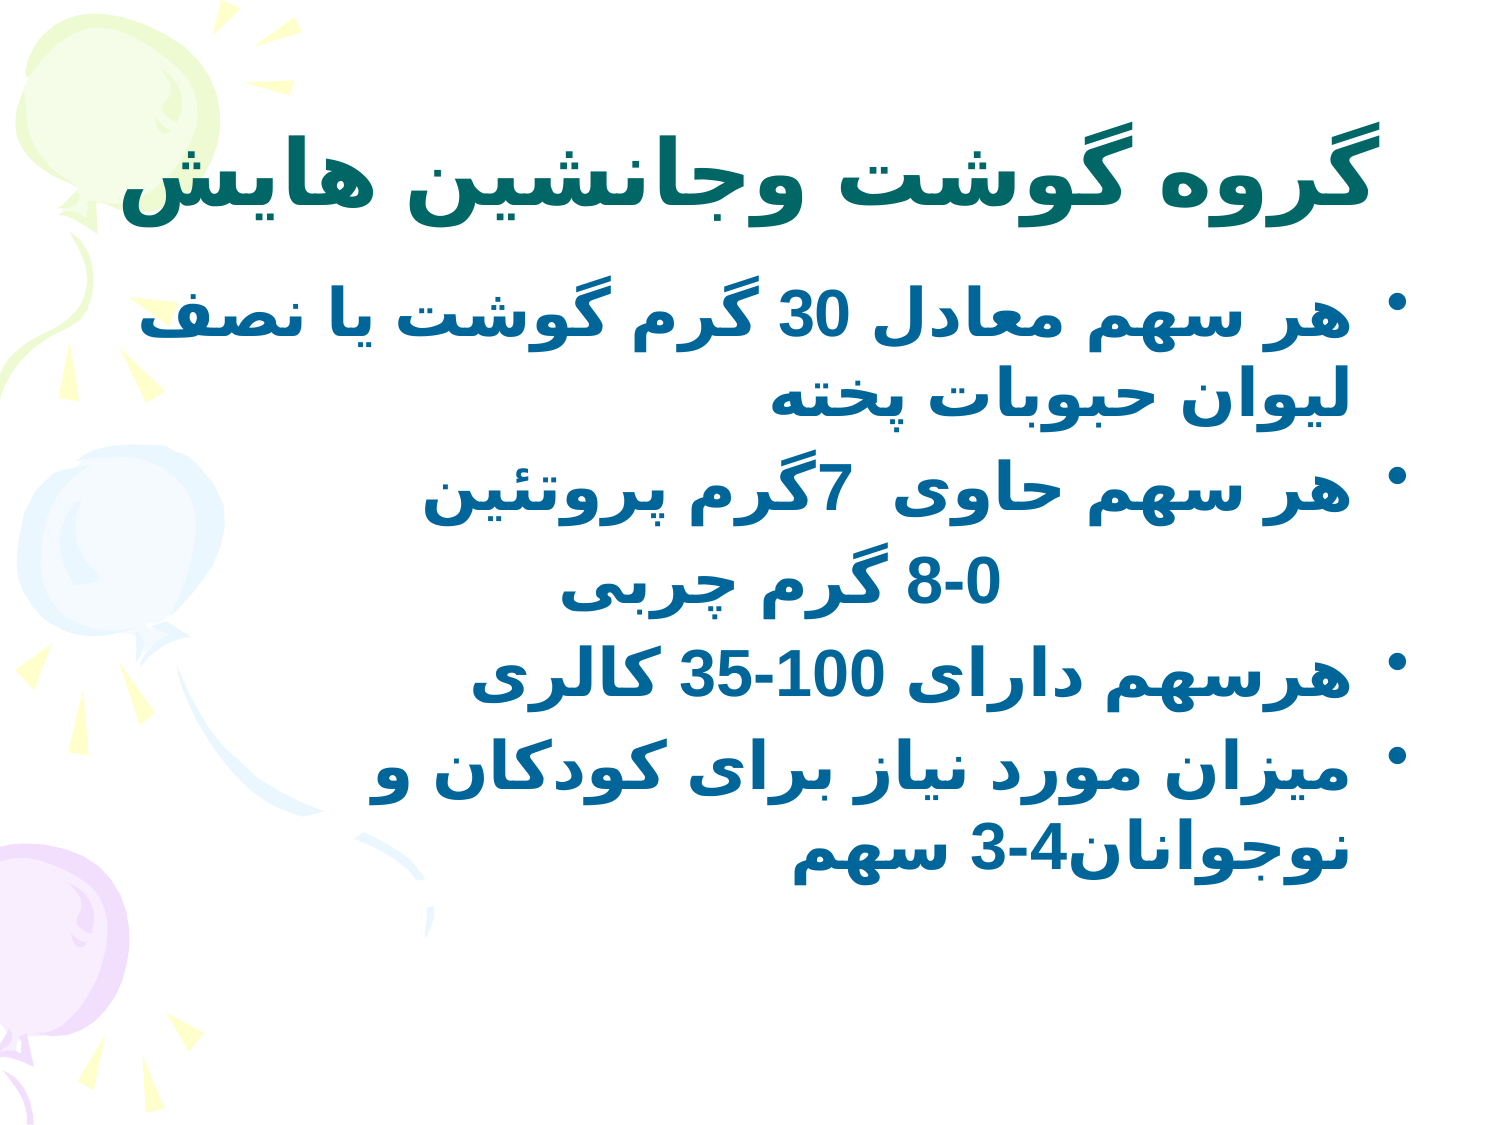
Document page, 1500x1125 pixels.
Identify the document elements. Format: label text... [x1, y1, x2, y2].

title گروه گوشت وجانشین هایش [72, 16, 1426, 233]
list هر سهم معادل 30 گرم گوشت یا نصف لیوان حبوبات پخته هر سهم حاوی 7گرم پروتئین 8-0 گرم چربی هرسهم دارای 100-35 کالری میزان مورد نیاز برای کودکان و نوجوانان4-3 سهم [0, 262, 1426, 788]
